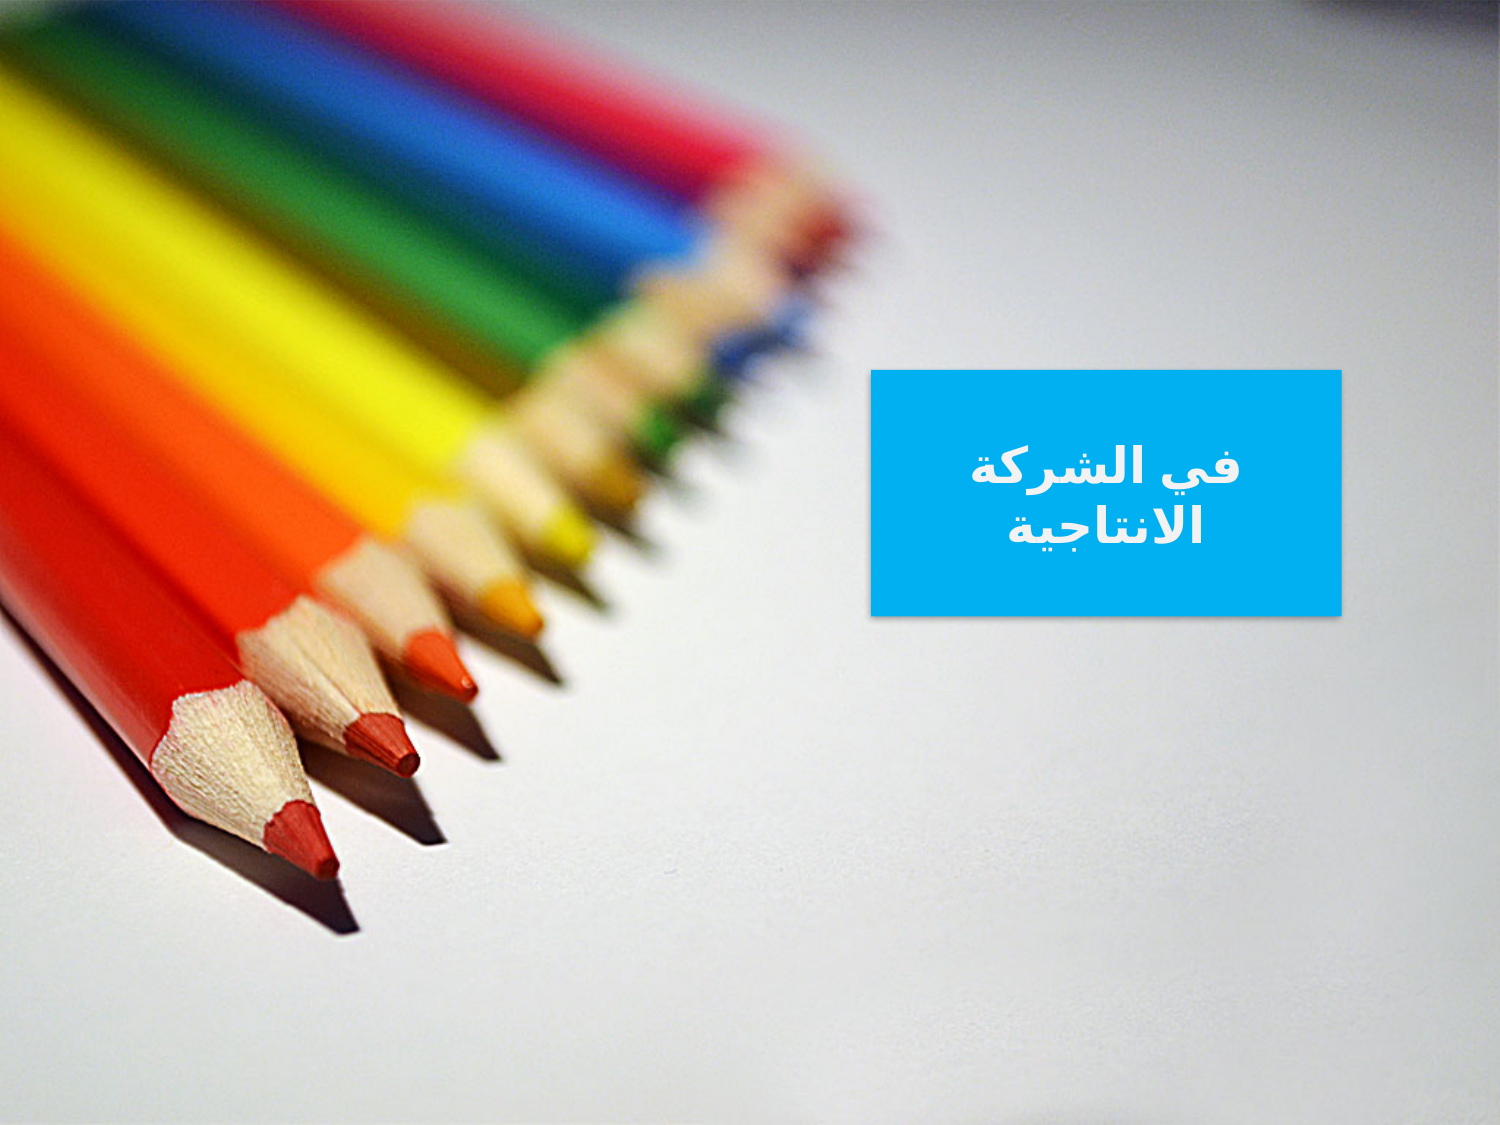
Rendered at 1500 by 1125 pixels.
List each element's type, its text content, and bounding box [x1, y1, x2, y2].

picture [0, 0, 1500, 1125]
text_box في الشركة الانتاجية [871, 369, 1342, 617]
